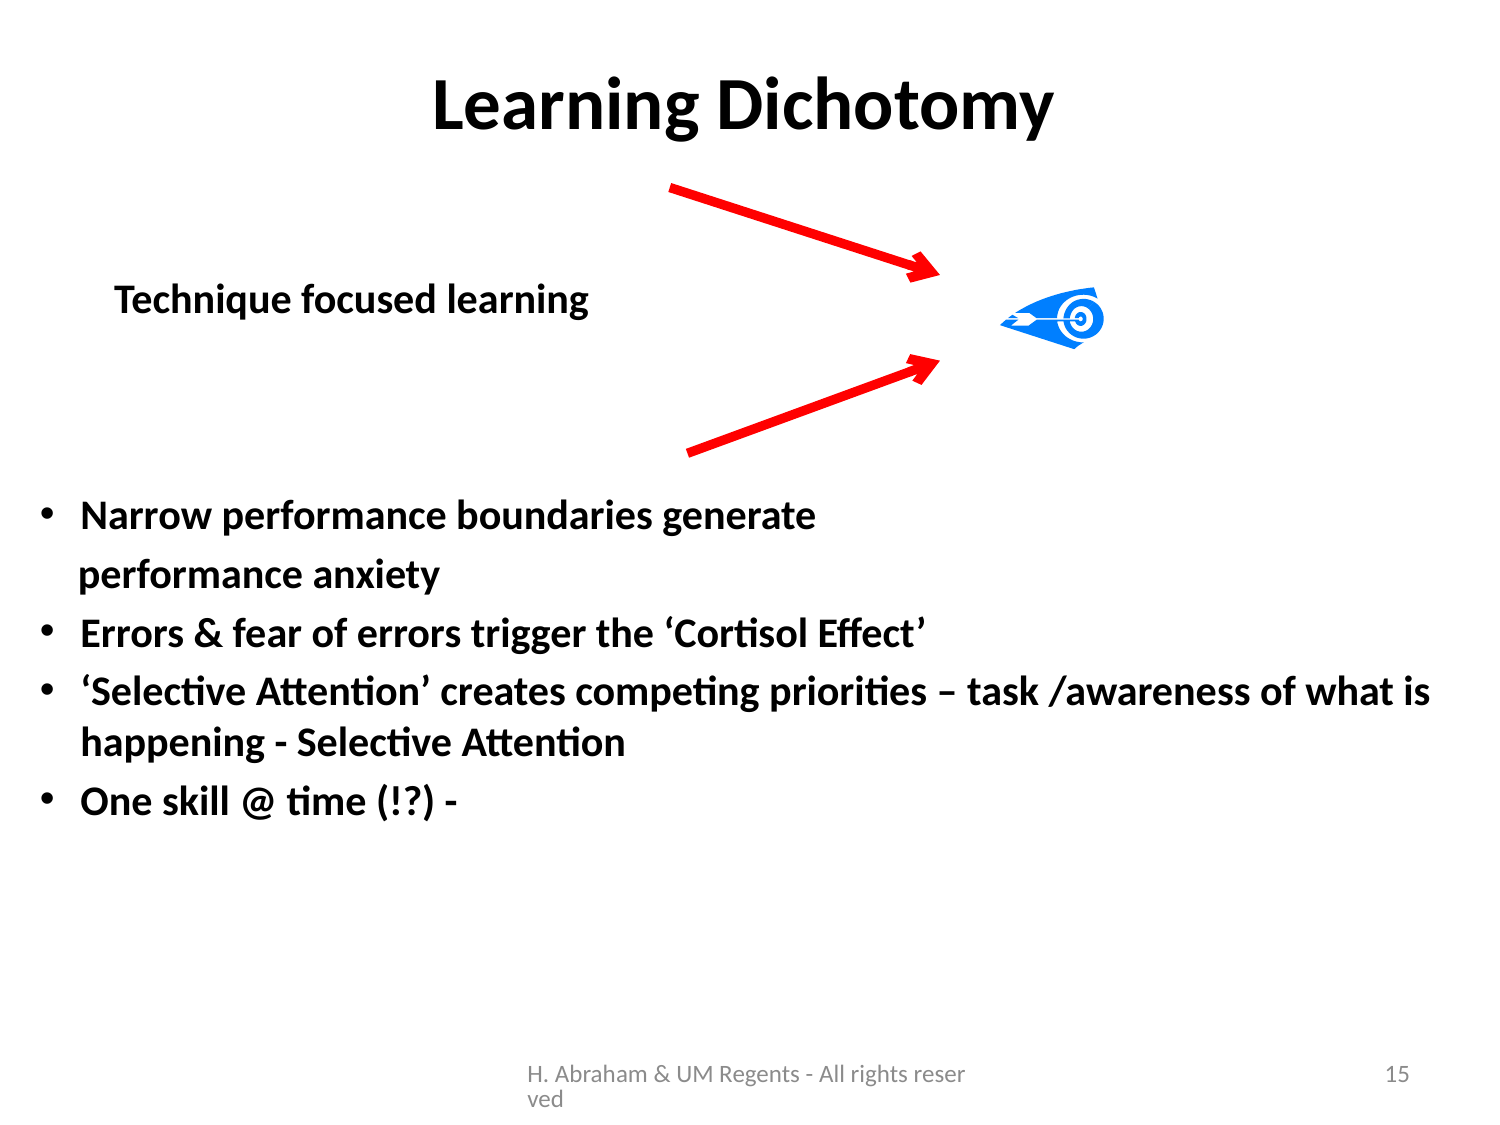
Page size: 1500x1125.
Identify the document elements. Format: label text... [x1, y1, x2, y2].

slide_number 15 [1074, 1042, 1425, 1103]
list Technique focused learning Narrow performance boundaries generate performance anxiety Errors & fear of errors trigger the ‘Cortisol Effect’ ‘Selective Attention’ creates competing priorities – task /awareness of what is happening - Selective Attention One skill @ time (!?) - ’ [24, 212, 1463, 1035]
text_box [687, 360, 941, 454]
footer H. Abraham & UM Regents - All rights reserved [512, 1042, 988, 1103]
title Learning Dichotomy [24, 0, 1463, 200]
picture [999, 287, 1104, 350]
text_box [669, 187, 941, 276]
